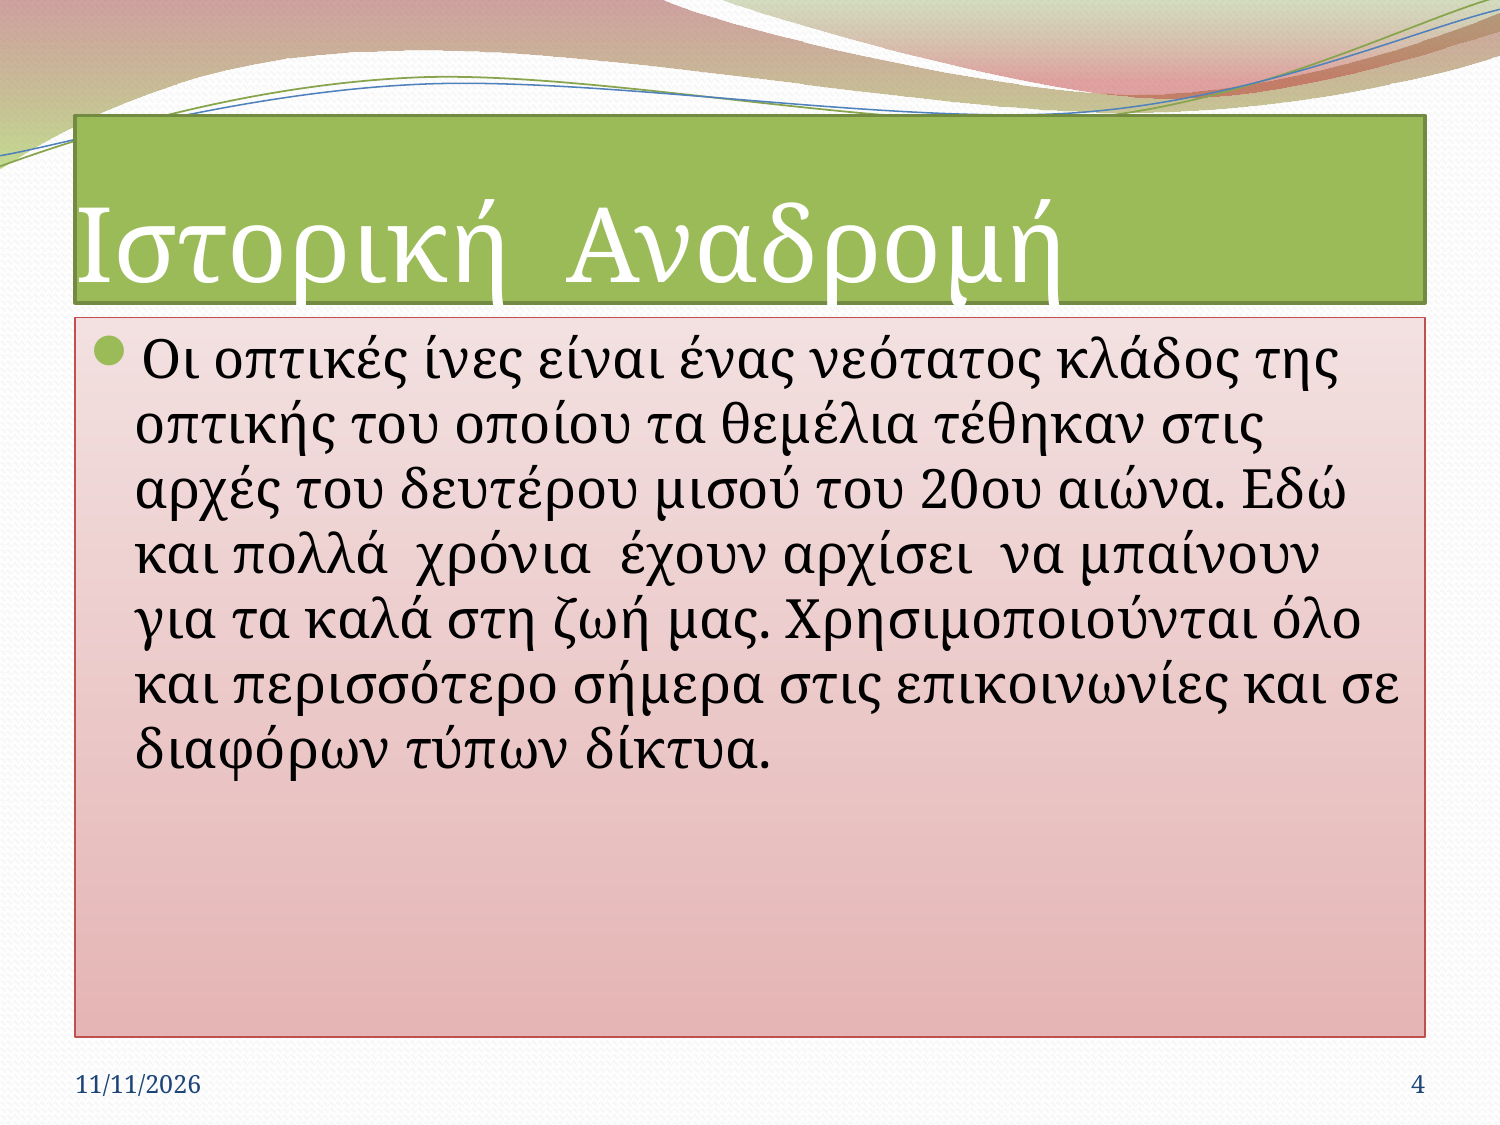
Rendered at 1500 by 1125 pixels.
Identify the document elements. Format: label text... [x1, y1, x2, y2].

slide_number 4 [1299, 1042, 1425, 1103]
list Οι οπτικές ίνες είναι ένας νεότατος κλάδος της οπτικής του οποίου τα θεμέλια τέθηκαν στις αρχές του δευτέρου μισού του 20ου αιώνα. Εδώ και πολλά χρόνια έχουν αρχίσει να μπαίνουν για τα καλά στη ζωή μας. Χρησιμοποιούνται όλο και περισσότερο σήμερα στις επικοινωνίες και σε διαφόρων τύπων δίκτυα. [74, 317, 1426, 1038]
title Ιστορική Αναδρομή [73, 114, 1427, 305]
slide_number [75, 1042, 425, 1103]
